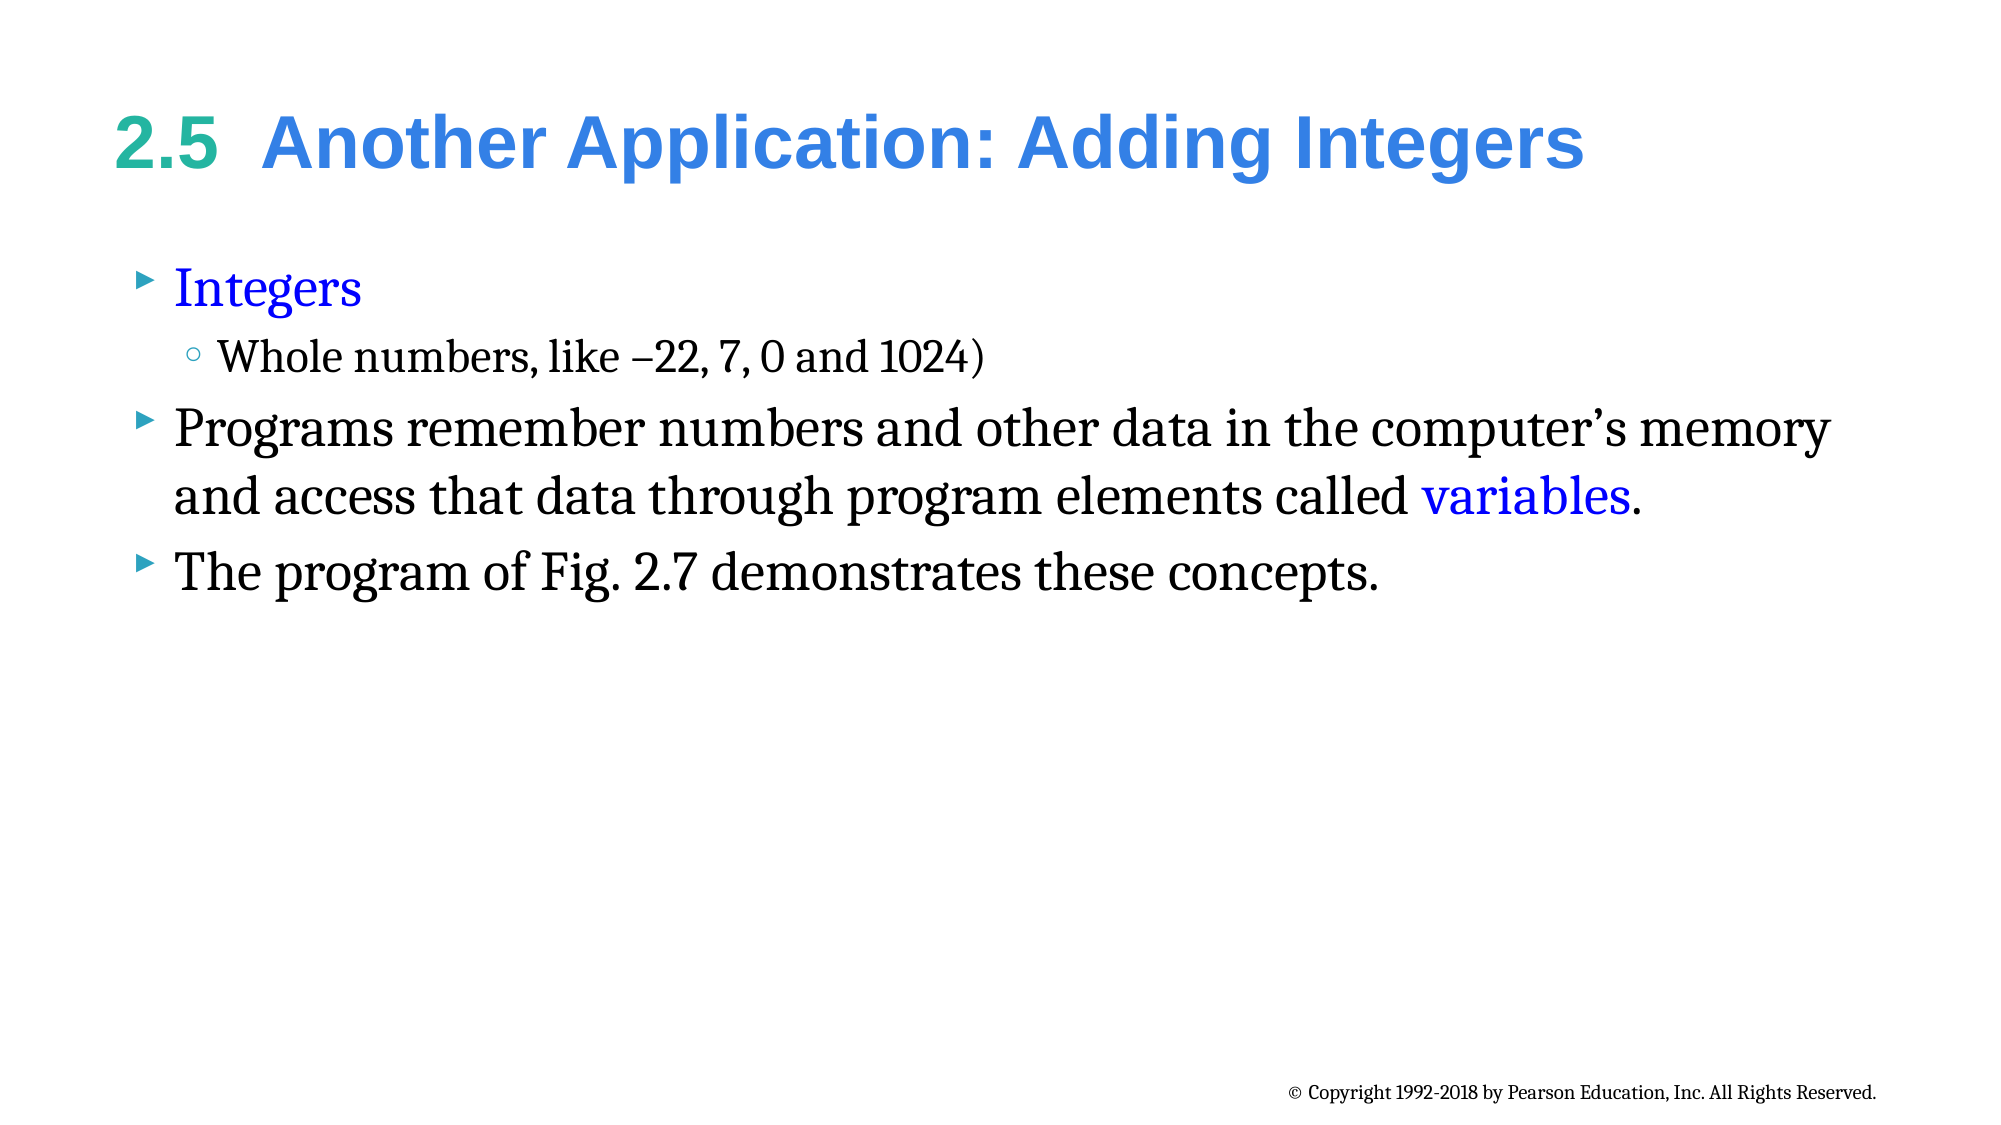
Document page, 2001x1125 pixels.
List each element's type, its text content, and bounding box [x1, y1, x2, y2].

footer © Copyright 1992-2018 by Pearson Education, Inc. All Rights Reserved. [736, 1051, 1892, 1112]
list Integers Whole numbers, like –22, 7, 0 and 1024) Programs remember numbers and other data in the computer’s memory and access that data through program elements called variables. The program of Fig. 2.7 demonstrates these concepts. [99, 242, 1900, 986]
title 2.5 Another Application: Adding Integers [99, 45, 1900, 233]
